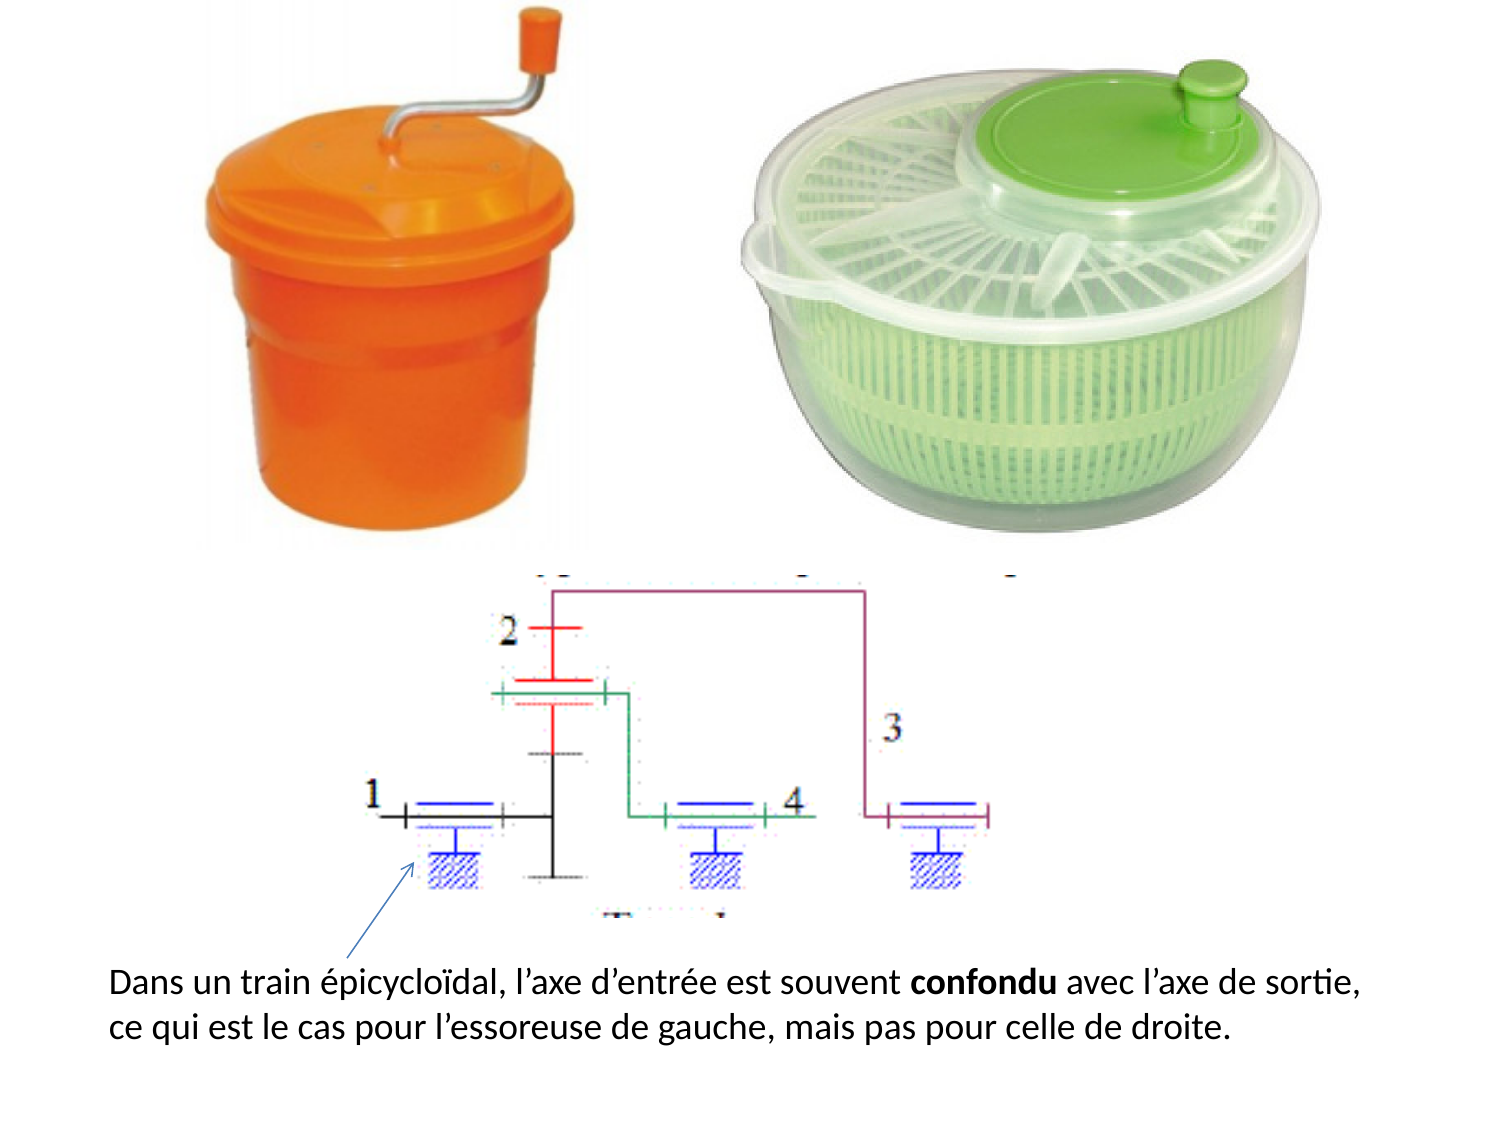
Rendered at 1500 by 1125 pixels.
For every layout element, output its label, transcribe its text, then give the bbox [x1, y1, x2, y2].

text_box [346, 861, 415, 959]
text_box Dans un train épicycloïdal, l’axe d’entrée est souvent confondu avec l’axe de sortie, ce qui est le cas pour l’essoreuse de gauche, mais pas pour celle de droite. [93, 949, 1384, 1054]
picture [736, 50, 1328, 543]
picture [119, 0, 670, 550]
picture [323, 575, 1062, 919]
